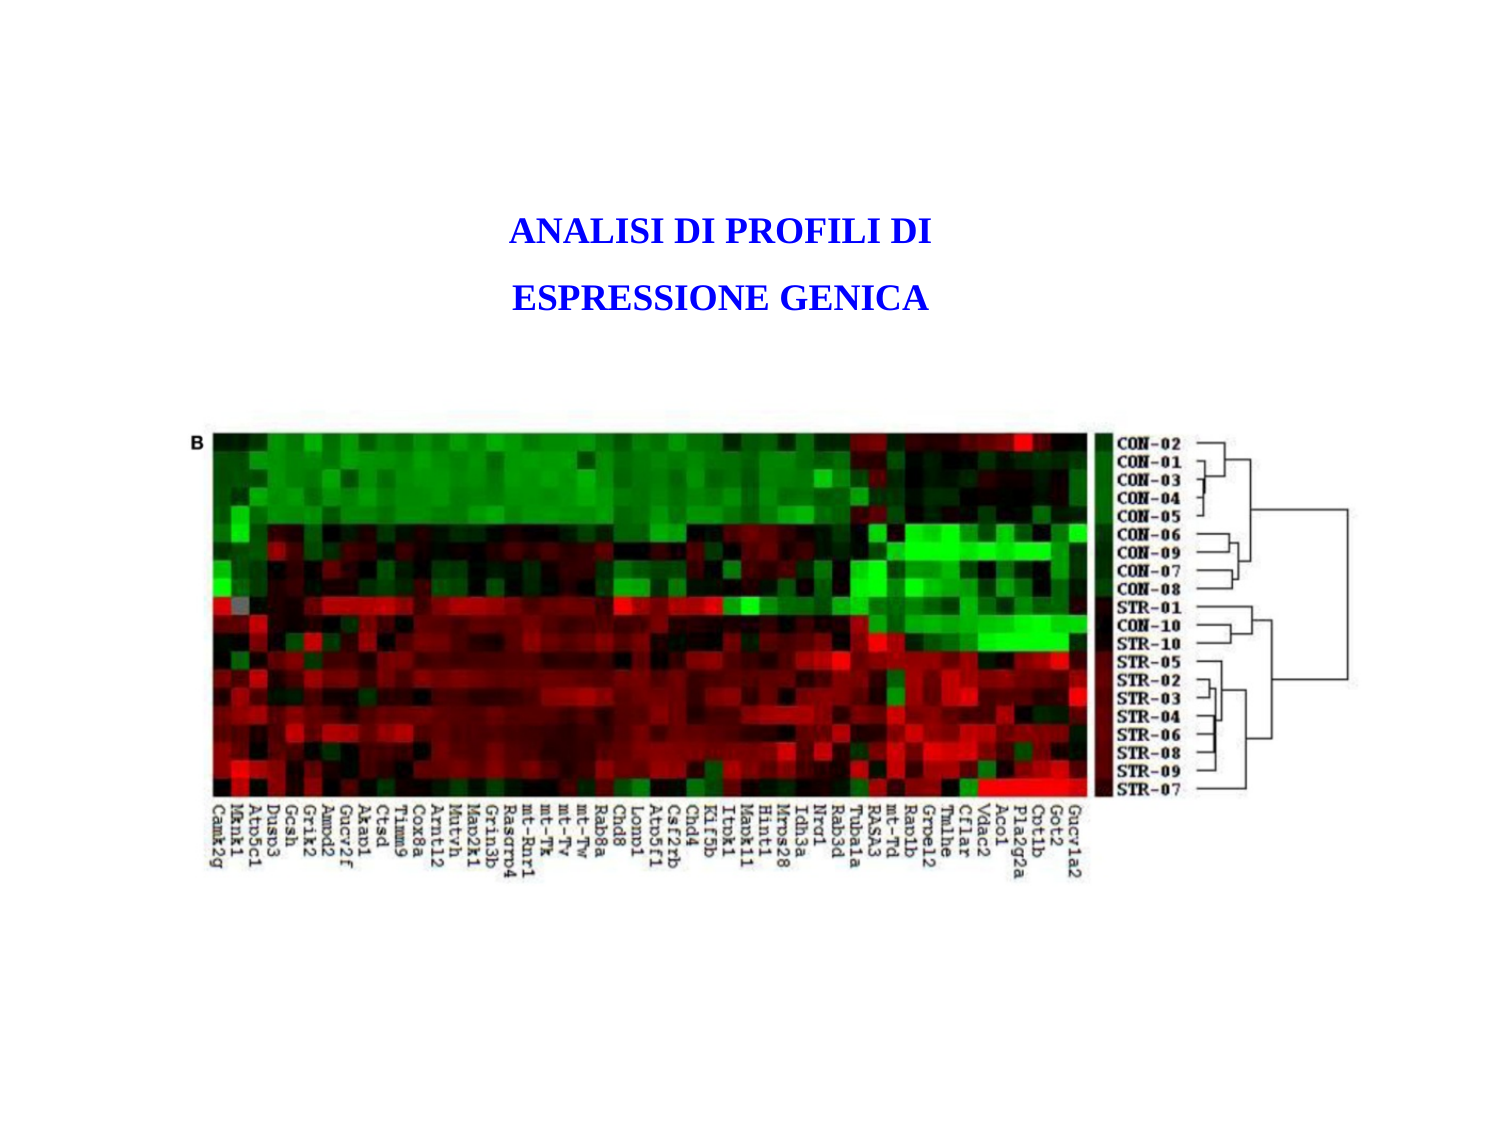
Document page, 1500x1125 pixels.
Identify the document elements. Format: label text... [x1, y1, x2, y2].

text_box ANALISI DI PROFILI DI ESPRESSIONE GENICA [468, 175, 973, 326]
picture [187, 398, 1363, 887]
